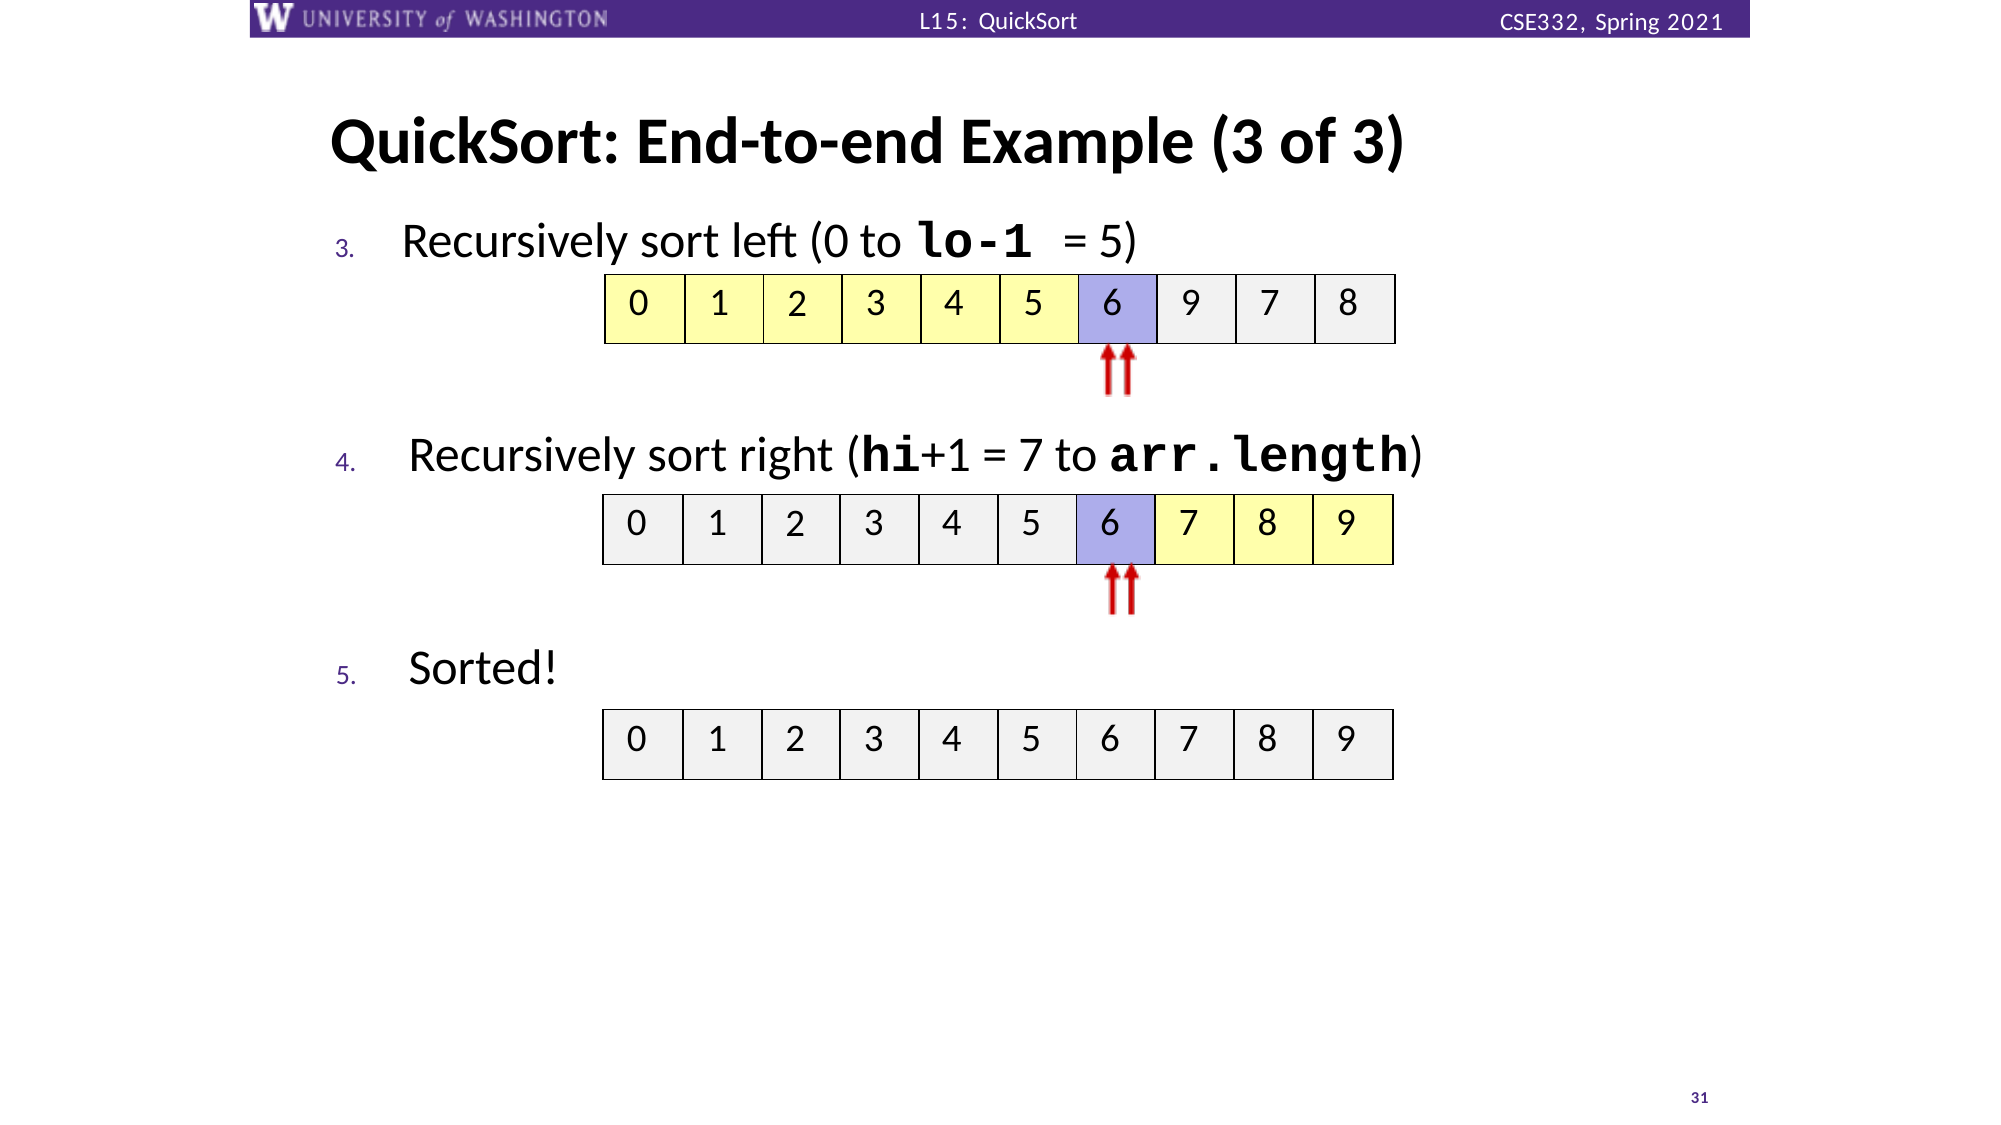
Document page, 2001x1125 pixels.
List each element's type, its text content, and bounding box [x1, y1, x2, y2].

table_header 3 [841, 710, 918, 779]
text_box 31 [1688, 1087, 1713, 1109]
table_header 7 [1156, 495, 1233, 564]
table_header 5 [999, 710, 1076, 779]
table_header 9 [1314, 495, 1392, 564]
text_box 5. Sorted! [333, 645, 564, 713]
table_header 0 [606, 275, 684, 343]
text_box L15: QuickSort [917, 6, 1085, 37]
table_header 9 [1158, 275, 1235, 343]
table_header 9 [1314, 710, 1392, 779]
picture [1103, 562, 1141, 617]
table_header 5 [999, 495, 1076, 564]
table_header 4 [920, 710, 997, 779]
table_header 7 [1237, 275, 1314, 343]
picture [254, 3, 607, 32]
table_header 2 [763, 710, 839, 779]
table_header 8 [1235, 495, 1312, 564]
table_header 8 [1316, 275, 1394, 343]
table_header 4 [920, 495, 997, 564]
table_header 1 [684, 495, 761, 564]
table_header 6 [1077, 710, 1154, 779]
picture [1100, 342, 1137, 397]
table_header 4 [922, 275, 999, 343]
table_header 3 [841, 495, 918, 564]
table_header 6 [1079, 275, 1156, 343]
table_header 5 [1001, 275, 1078, 343]
table_header 3 [843, 275, 920, 343]
text_box QuickSort: End-to-end Example (3 of 3) 3. Recursively sort left (0 to lo-1 = 5) [328, 103, 1408, 270]
table_header 2 [764, 275, 841, 343]
table_header 2 [763, 495, 839, 564]
text_box CSE332, Spring 2021 [1497, 4, 1733, 39]
table_header 0 [604, 710, 682, 779]
text_box [249, 0, 1750, 38]
table_header 6 [1077, 495, 1154, 564]
table_header 1 [684, 710, 761, 779]
table_header 8 [1235, 710, 1312, 779]
table_header 1 [686, 275, 763, 343]
table_header 0 [604, 495, 682, 564]
text_box 4. Recursively sort right (hi+1 = 7 to arr.length) [333, 427, 1432, 485]
table_header 7 [1156, 710, 1233, 779]
